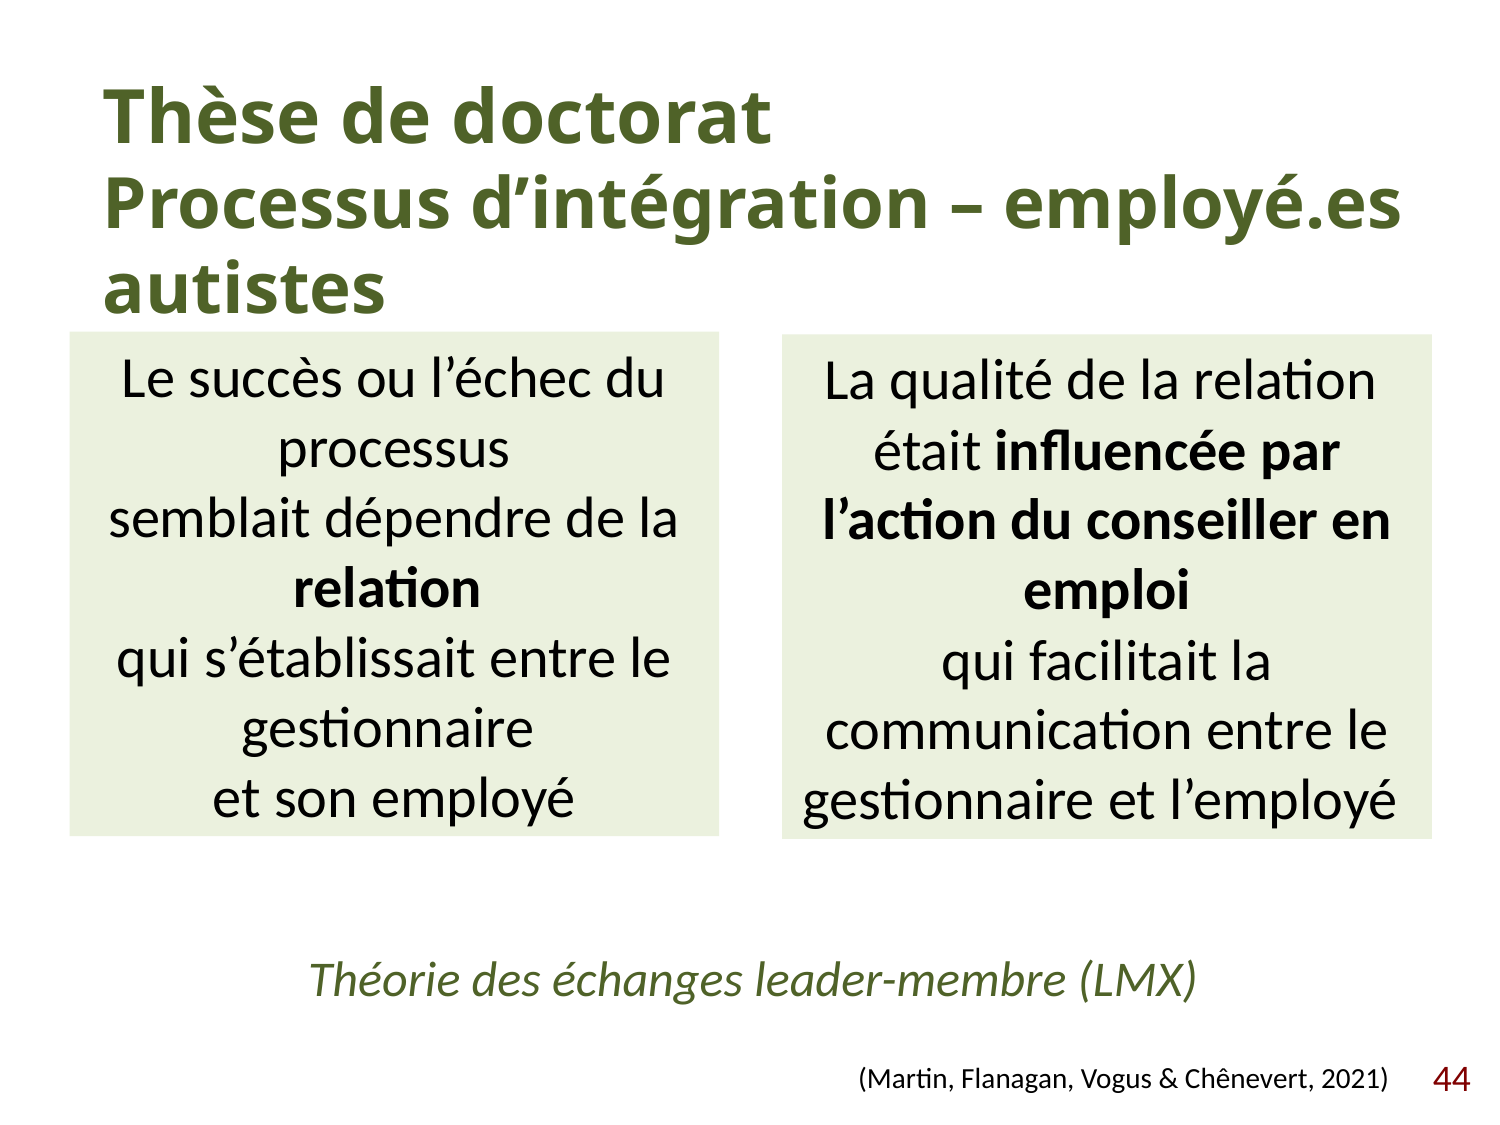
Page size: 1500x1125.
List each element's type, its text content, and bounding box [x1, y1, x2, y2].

text_box Thèse de doctorat Processus d’intégration – employé.es autistes [87, 60, 1432, 336]
text_box Le succès ou l’échec du processus semblait dépendre de la relation qui s’établissait entre le gestionnaire et son employé [69, 331, 720, 837]
text_box (Martin, Flanagan, Vogus & Chênevert, 2021) [635, 1051, 1405, 1102]
text_box Théorie des échanges leader-membre (LMX) [285, 939, 1221, 1014]
text_box La qualité de la relation était influencée par l’action du conseiller en emploi qui facilitait la communication entre le gestionnaire et l’employé [782, 336, 1432, 839]
